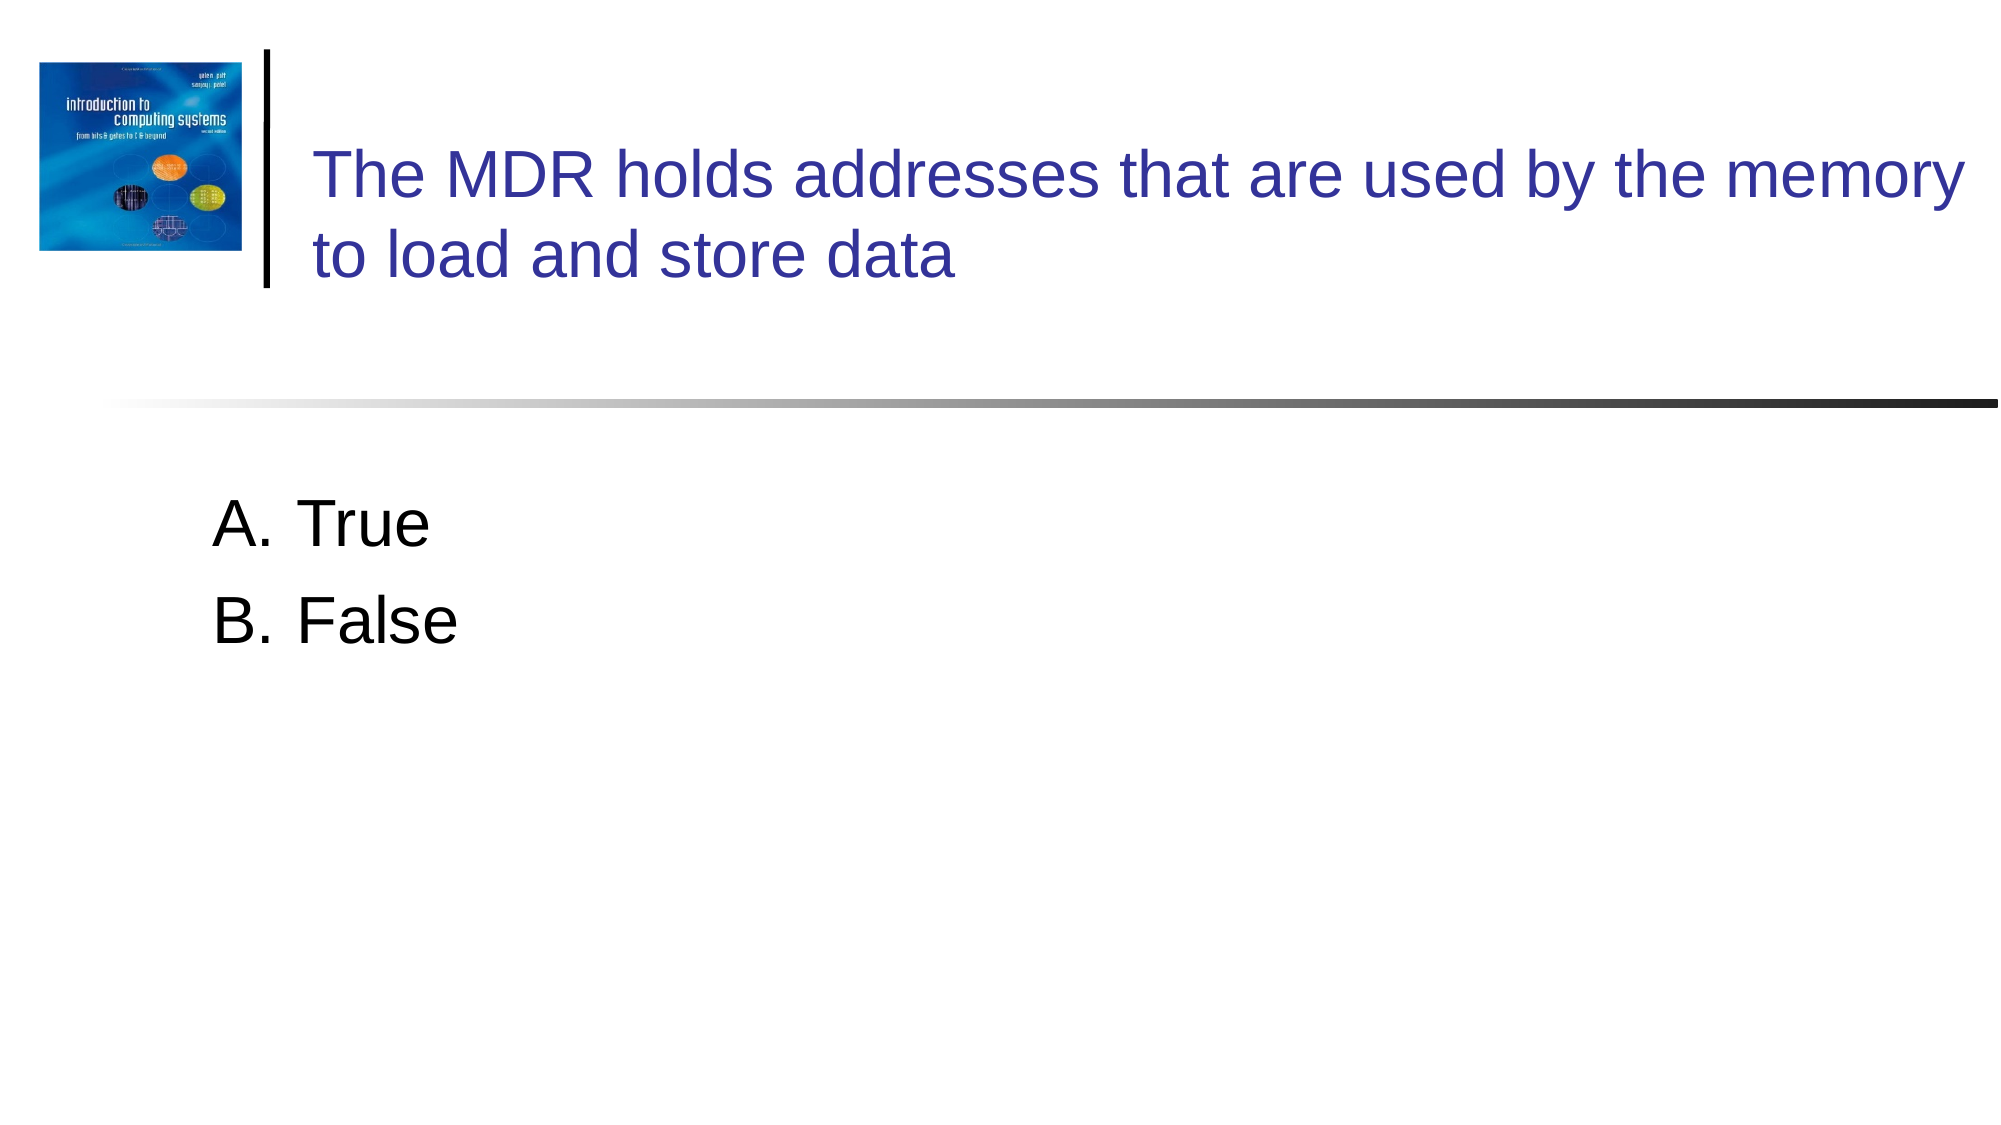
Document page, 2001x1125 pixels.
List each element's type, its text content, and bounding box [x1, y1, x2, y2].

picture [39, 62, 242, 251]
list True False [197, 472, 891, 985]
title The MDR holds addresses that are used by the memory to load and store data [297, 23, 1989, 299]
